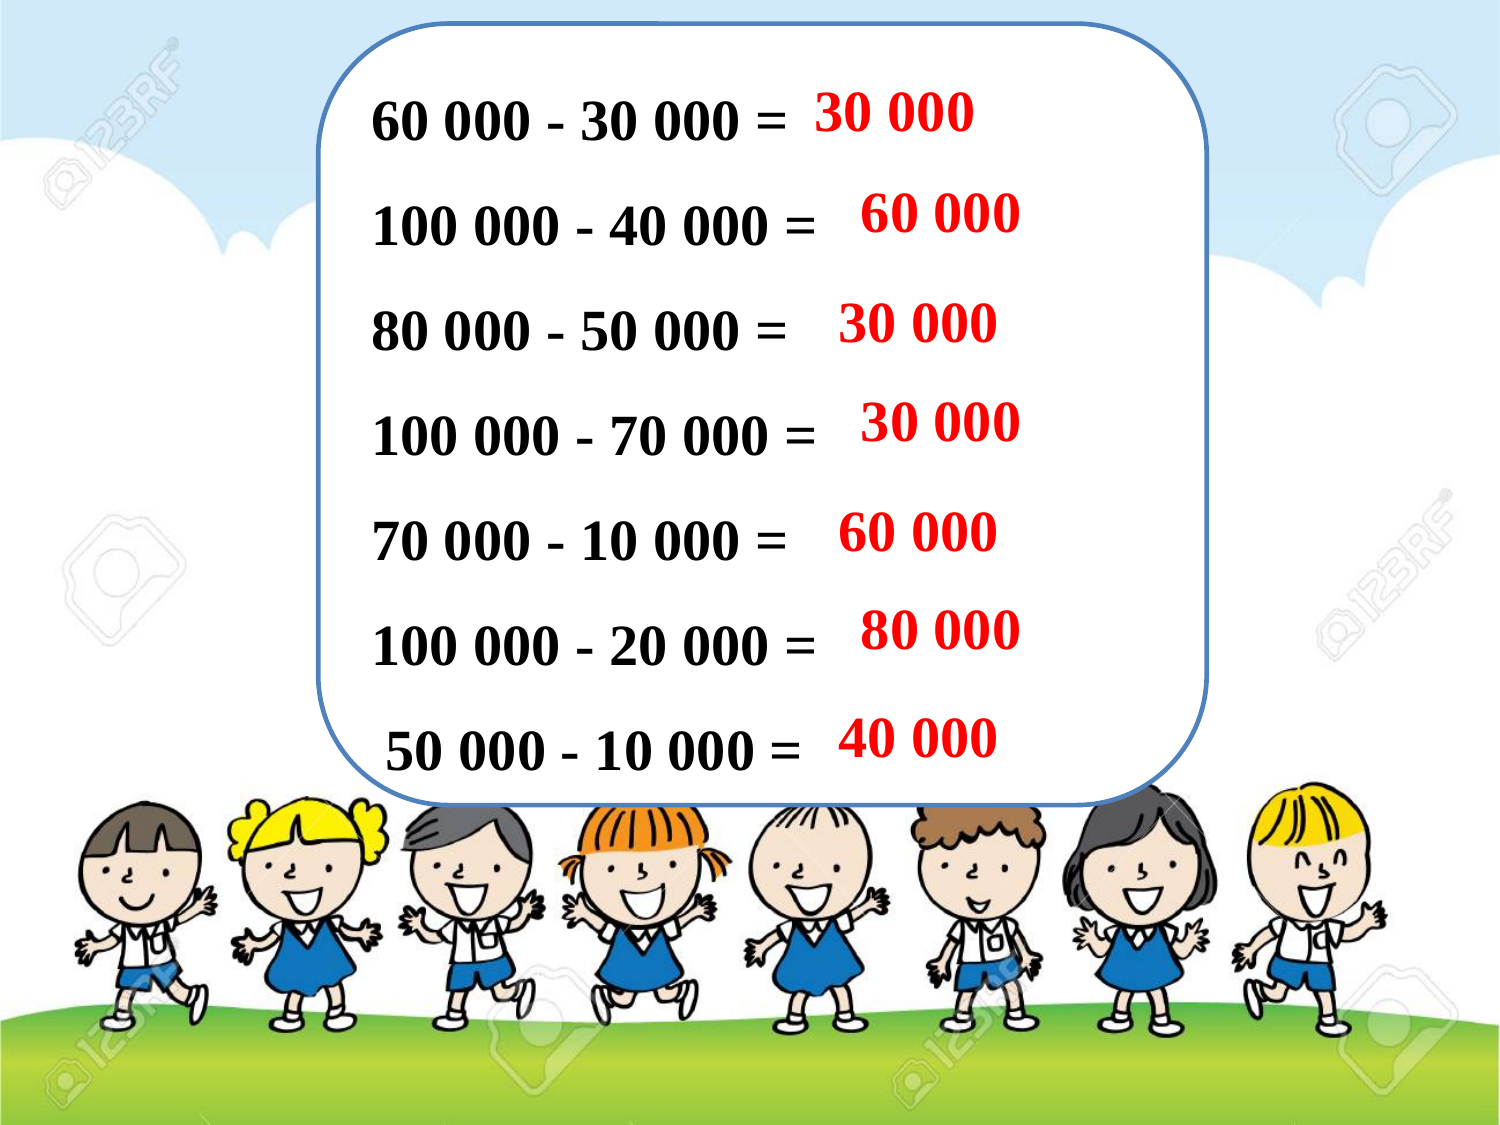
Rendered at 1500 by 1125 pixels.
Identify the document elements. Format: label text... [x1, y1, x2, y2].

picture [0, 0, 1500, 1125]
text_box 30 000 [846, 375, 1111, 461]
text_box 60 000 [846, 167, 1111, 252]
text_box 60 000 - 30 000 = 100 000 - 40 000 = 80 000 - 50 000 = 100 000 - 70 000 = 70 000 - 10 000 = 100 000 - 20 000 = 50 000 - 10 000 = [316, 21, 1209, 808]
text_box 40 000 [823, 692, 1088, 777]
text_box 80 000 [846, 583, 1111, 669]
text_box 30 000 [823, 276, 1088, 362]
text_box 60 000 [823, 485, 1088, 571]
text_box 30 000 [800, 65, 1064, 151]
